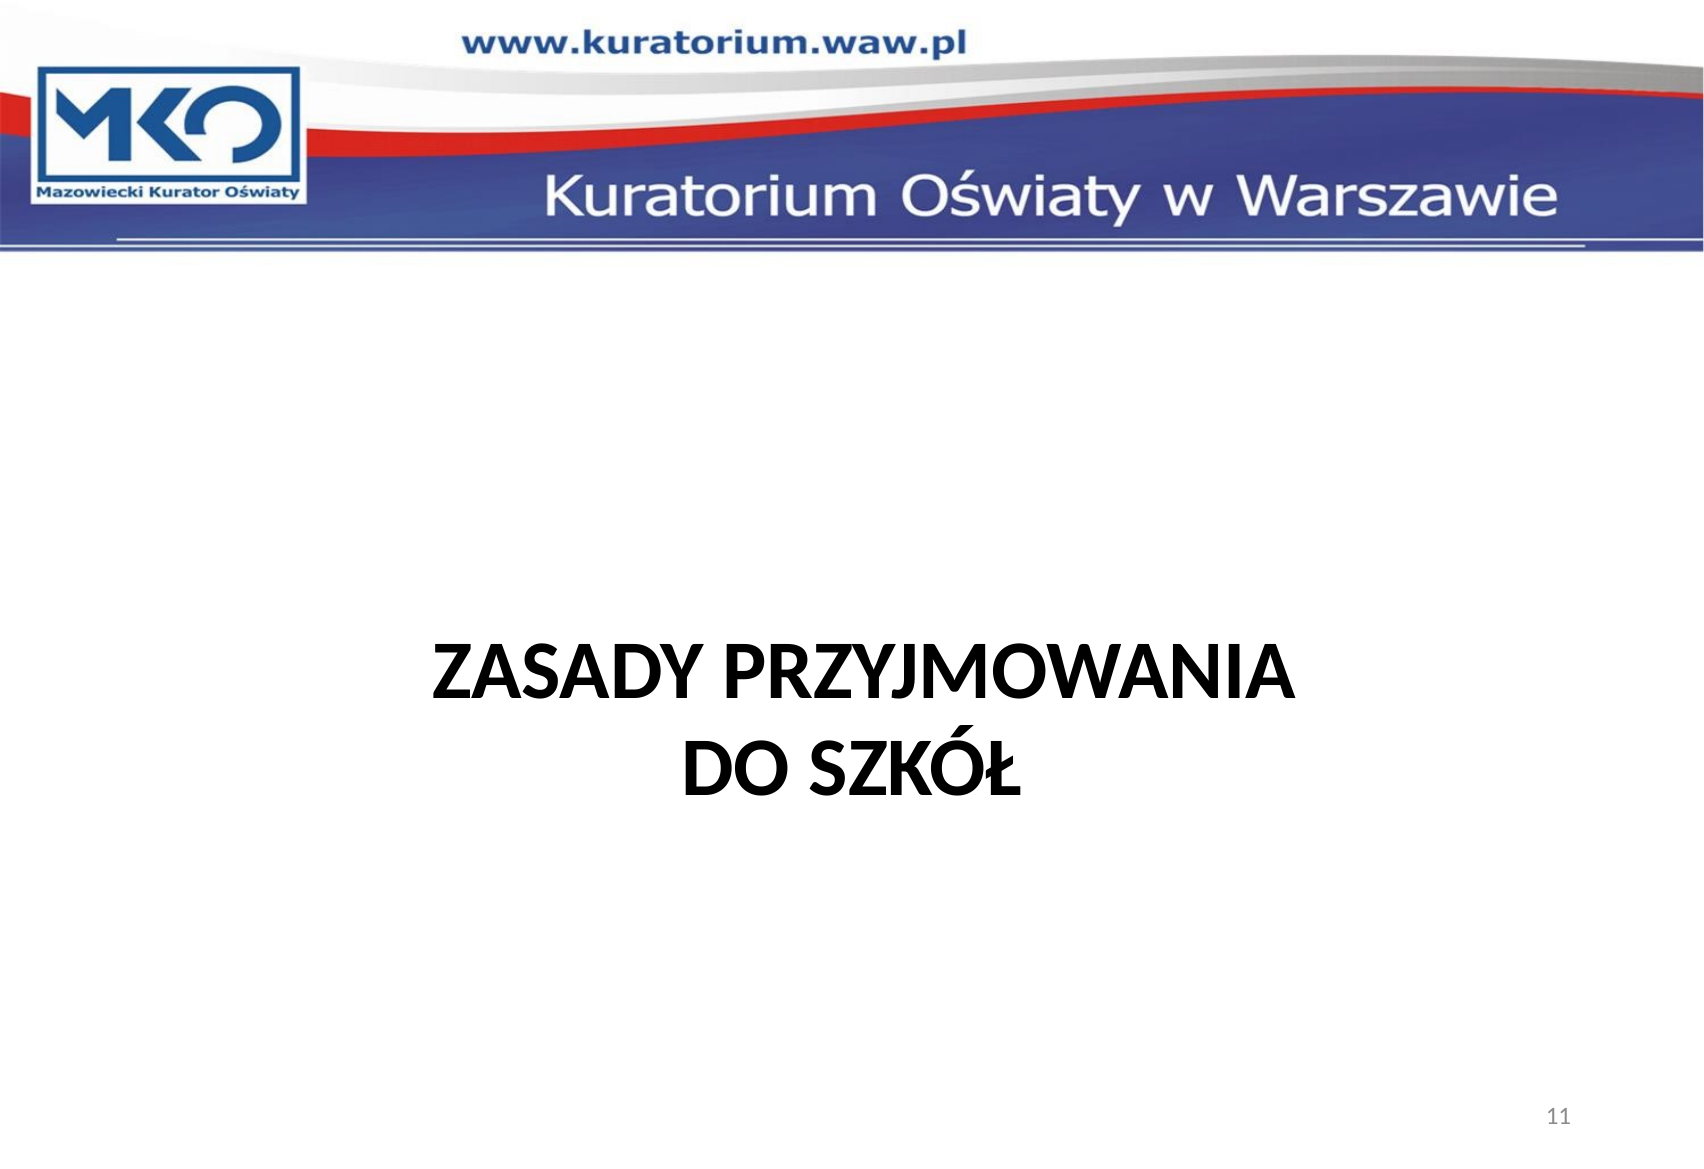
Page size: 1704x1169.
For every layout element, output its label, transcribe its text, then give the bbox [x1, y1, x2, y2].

slide_number 11 [1203, 1083, 1587, 1146]
picture [0, 0, 1704, 1169]
list ZASADY PRZYJMOWANIA DO SZKÓŁ [117, 311, 1587, 1053]
